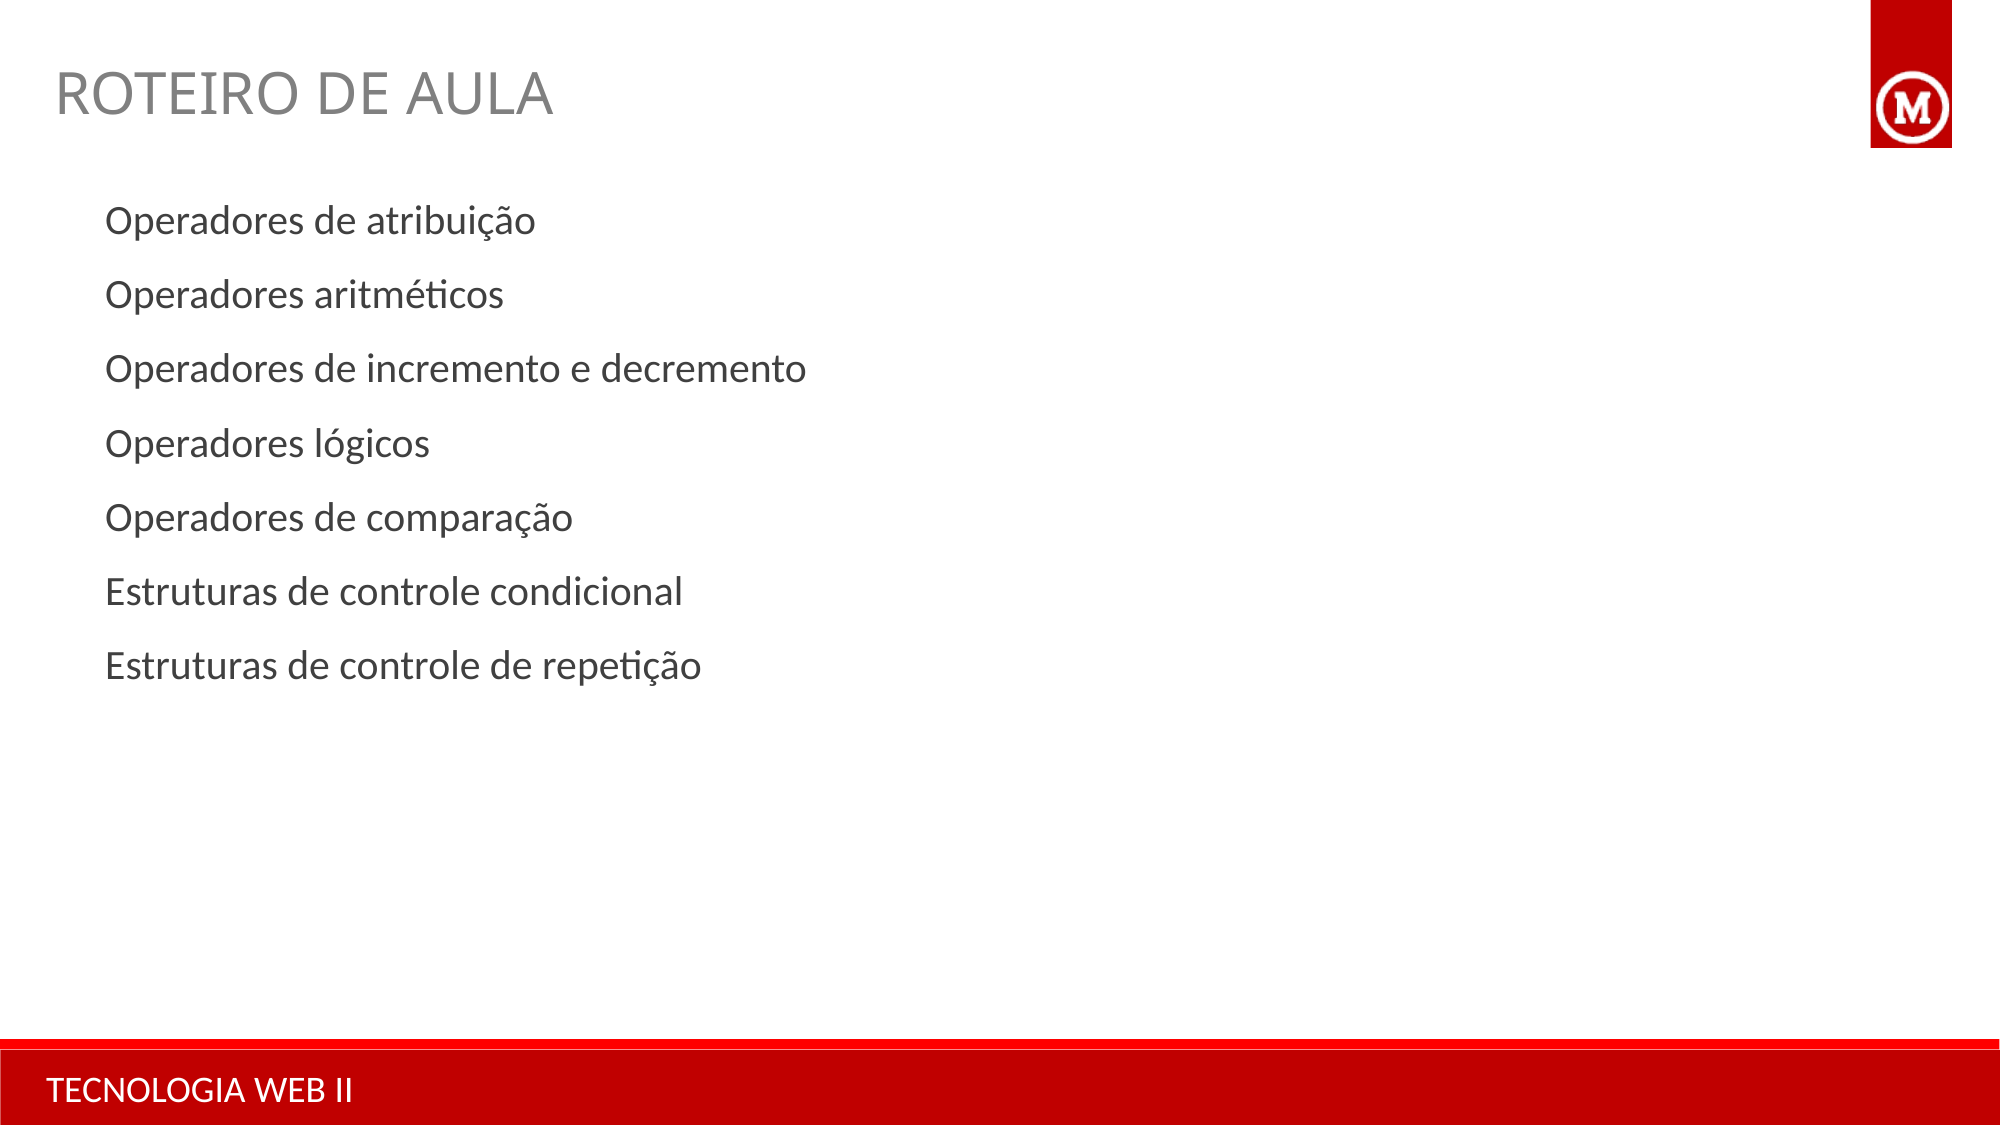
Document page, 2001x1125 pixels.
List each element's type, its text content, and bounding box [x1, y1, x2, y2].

text_box ROTEIRO DE AULA [39, 48, 569, 134]
picture [1873, 69, 1953, 148]
list Operadores de atribuição Operadores aritméticos Operadores de incremento e decremento Operadores lógicos Operadores de comparação Estruturas de controle condicional Estruturas de controle de repetição [90, 190, 1741, 851]
